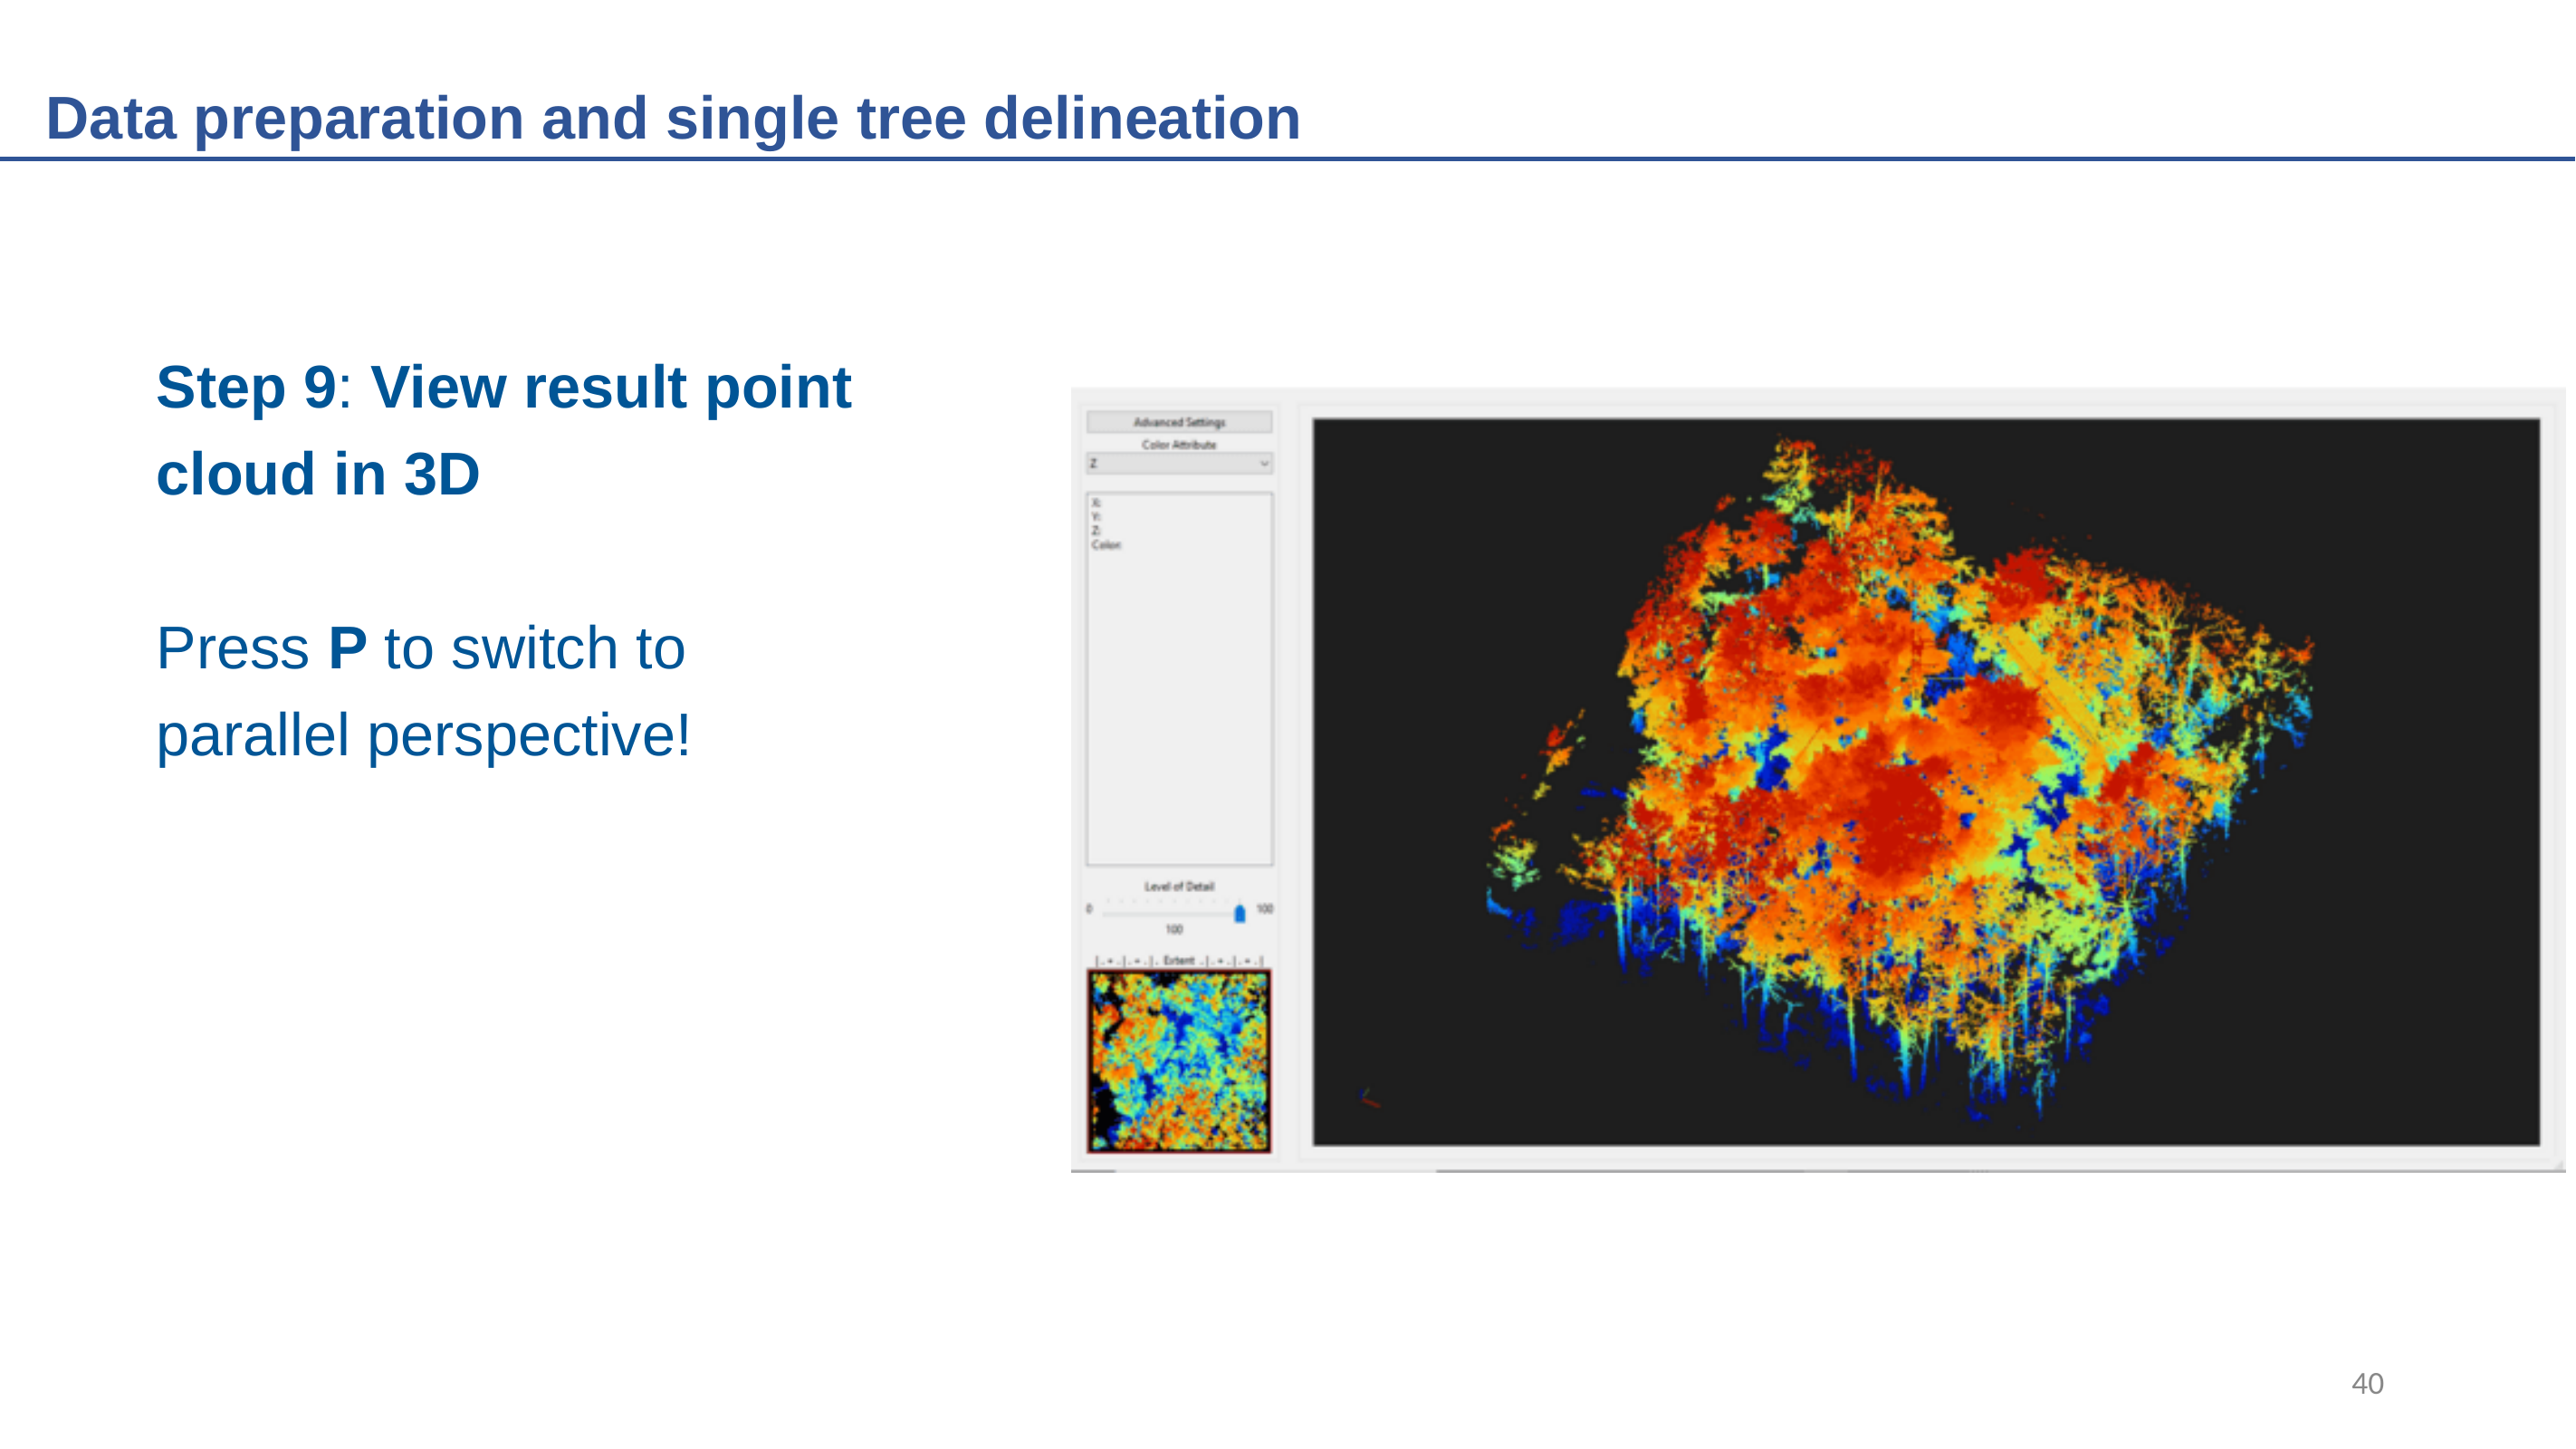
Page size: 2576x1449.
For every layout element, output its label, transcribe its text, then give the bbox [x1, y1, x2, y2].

text_box Step 9: View result point cloud in 3D Press P to switch to parallel perspective! [142, 326, 896, 775]
picture [1071, 386, 2566, 1173]
slide_number ‹#› [1818, 1342, 2399, 1420]
text_box Data preparation and single tree delineation [32, 34, 1465, 157]
